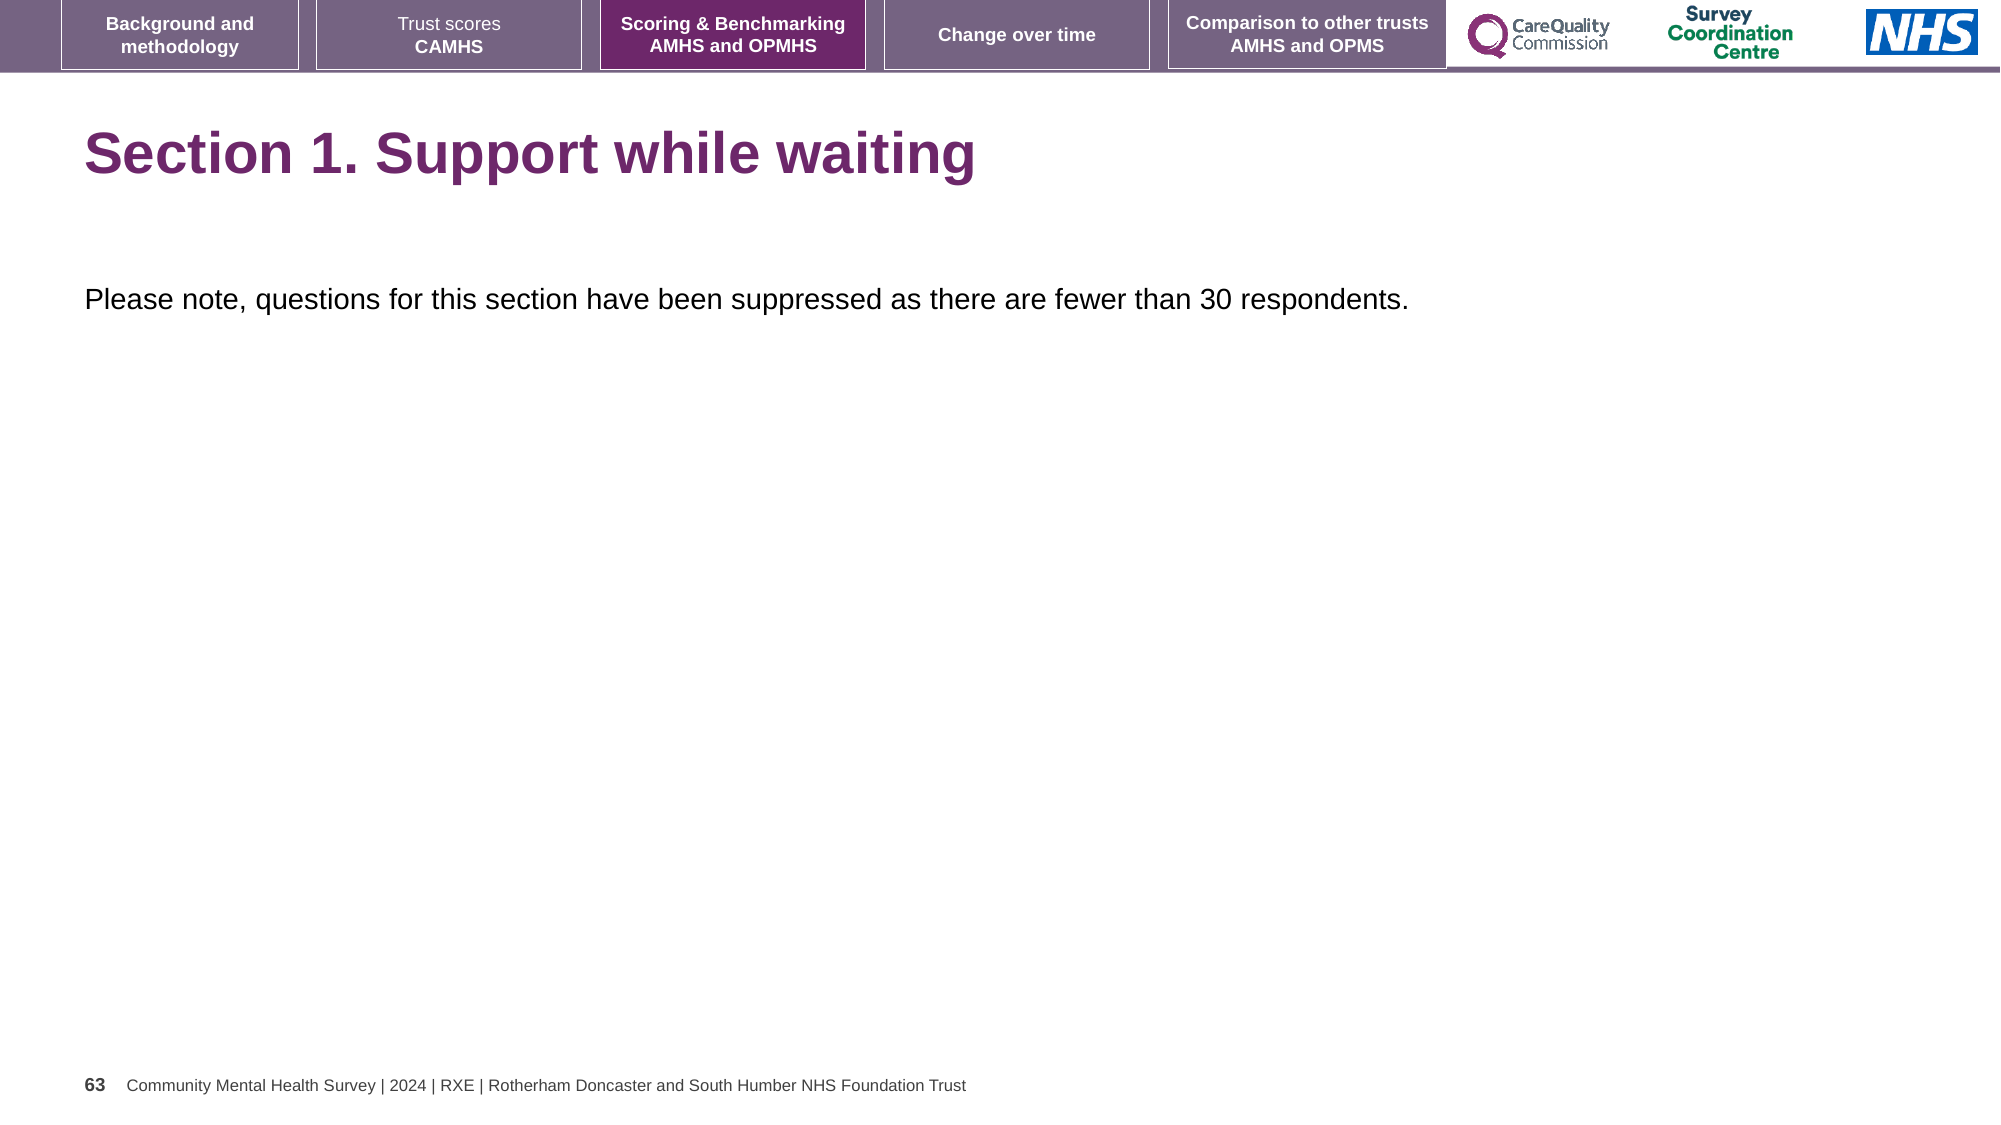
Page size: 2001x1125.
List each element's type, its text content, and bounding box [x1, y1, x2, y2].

picture [1666, 3, 1794, 61]
text_box Please note, questions for this section have been suppressed as there are fewer than 30 respondents. [84, 208, 1933, 316]
picture [1866, 9, 1978, 55]
title Section 1. Support while waiting [69, 100, 1942, 209]
text_box 63 [84, 1065, 122, 1125]
picture [1467, 13, 1610, 59]
